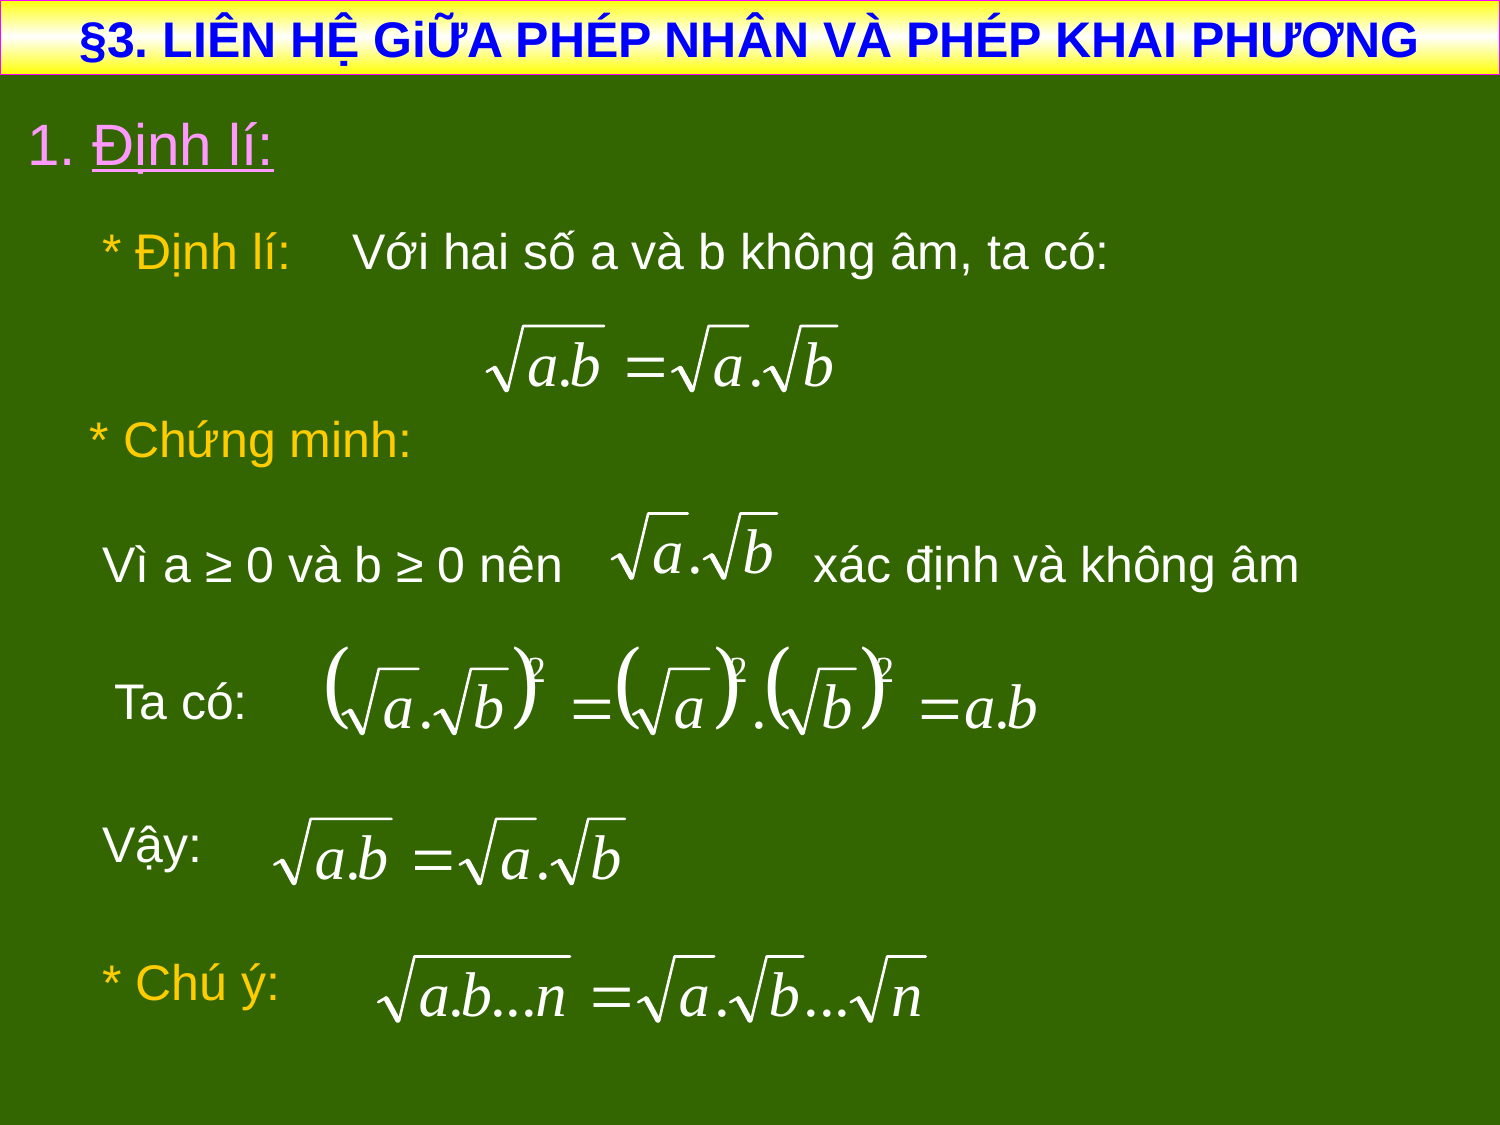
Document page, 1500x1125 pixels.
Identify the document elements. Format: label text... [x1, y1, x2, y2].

text_box * Chú ý: [87, 942, 365, 1018]
text_box Ta có: [99, 662, 310, 738]
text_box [315, 639, 1051, 756]
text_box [366, 942, 938, 1038]
text_box §3. LIÊN HỆ GiỮA PHÉP NHÂN VÀ PHÉP KHAI PHƯƠNG [0, 0, 1500, 75]
text_box 1. Định lí: [12, 99, 375, 185]
text_box Vì a ≥ 0 và b ≥ 0 nên xác định và không âm [87, 524, 596, 600]
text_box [599, 499, 790, 595]
text_box * Chứng minh: [74, 399, 463, 475]
text_box Với hai số a và b không âm, ta có: [337, 212, 1325, 288]
text_box Vậy: [87, 805, 250, 941]
text_box Vì a ≥ 0 và b ≥ 0 nên xác định và không âm [792, 524, 1438, 600]
text_box * Định lí: [87, 212, 337, 288]
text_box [262, 805, 641, 901]
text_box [474, 312, 853, 408]
